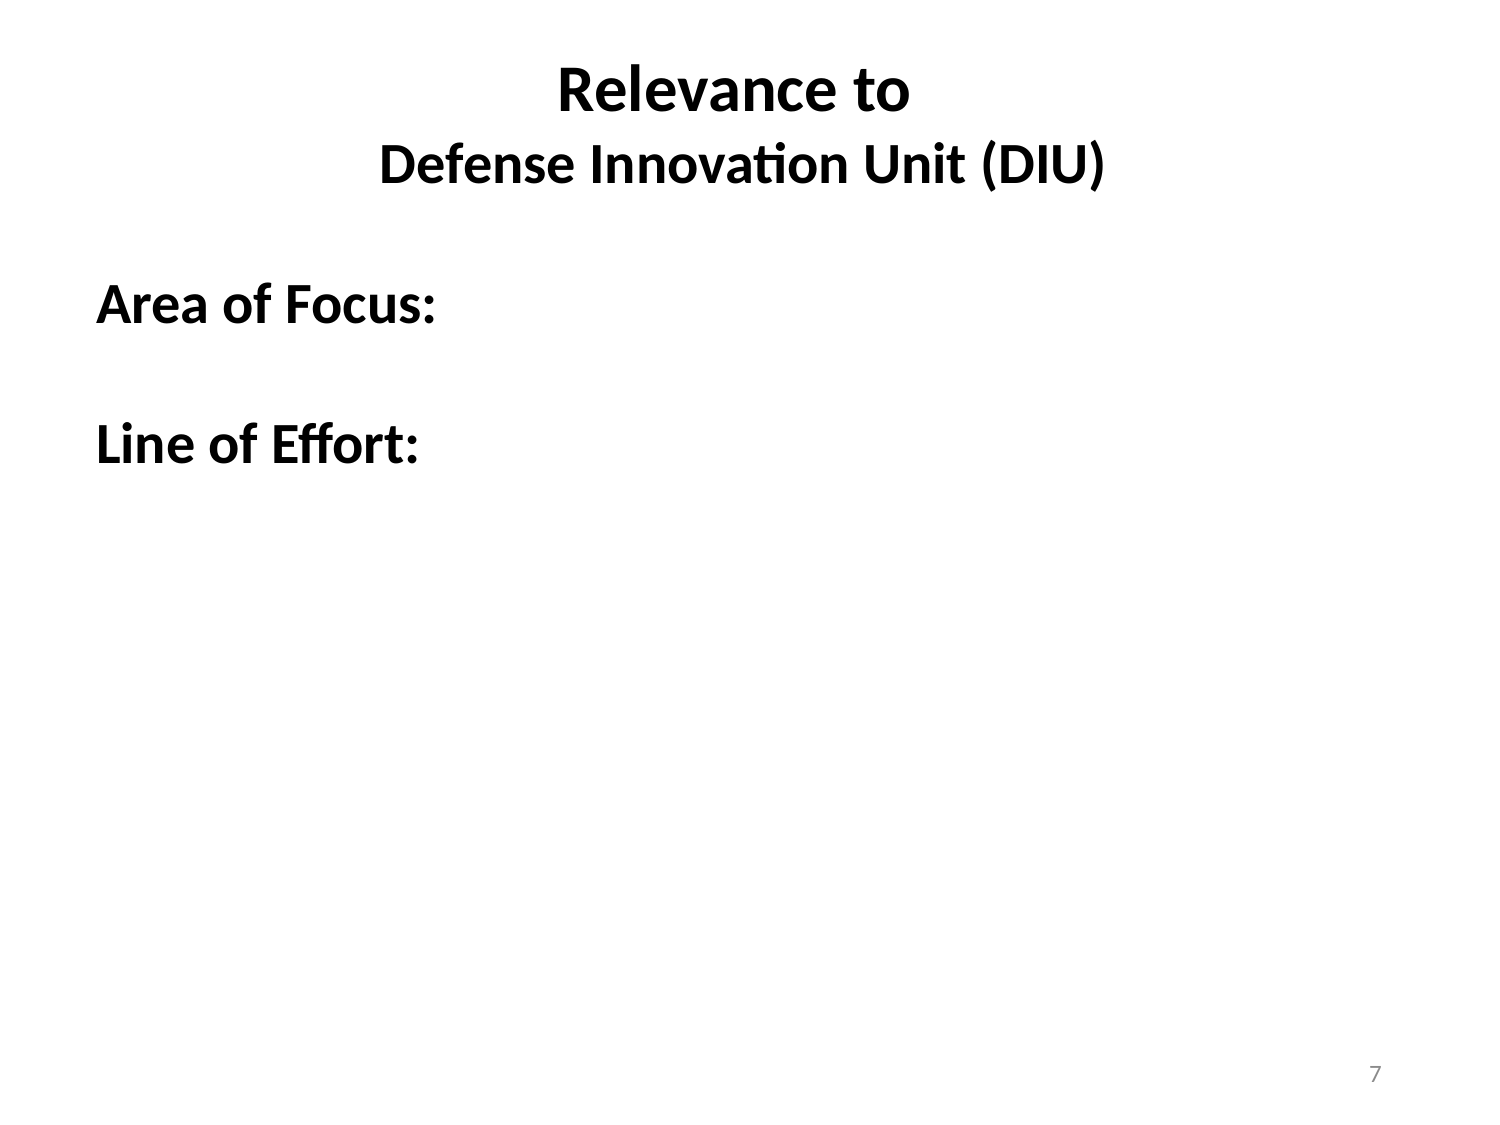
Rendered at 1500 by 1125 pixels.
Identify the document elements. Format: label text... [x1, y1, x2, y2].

slide_number 7 [1059, 1042, 1397, 1103]
text_box Relevance to Defense Innovation Unit (DIU) Area of Focus: Line of Effort: [81, 37, 1419, 563]
